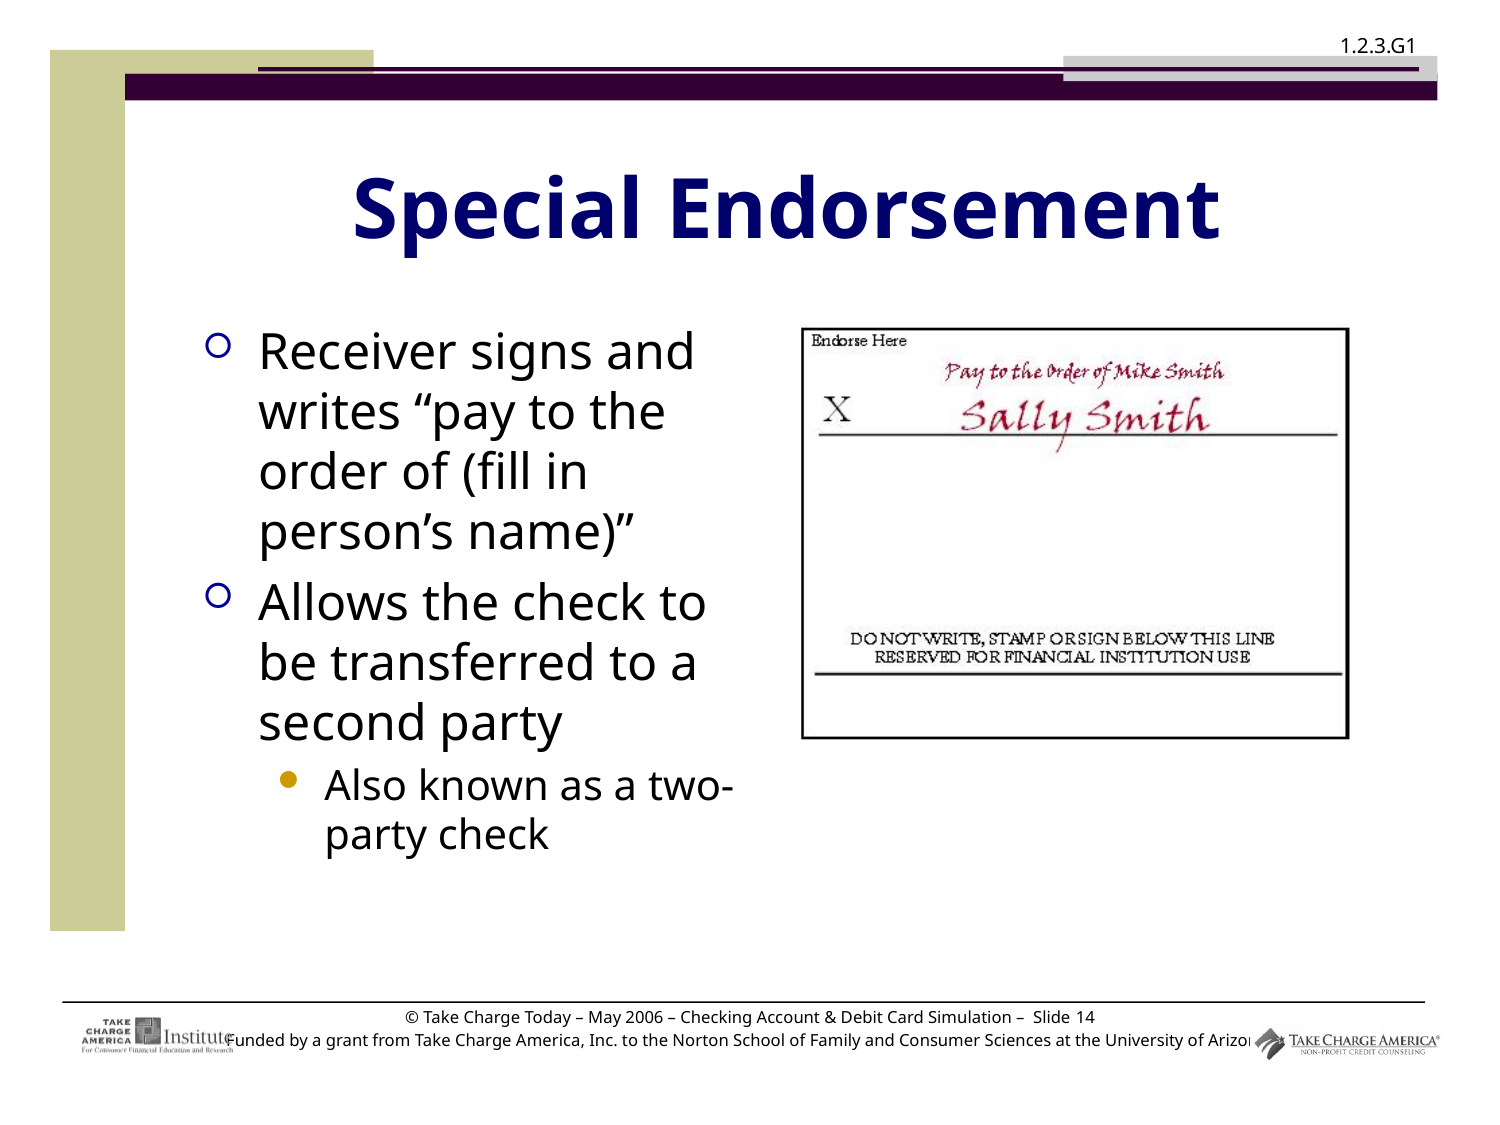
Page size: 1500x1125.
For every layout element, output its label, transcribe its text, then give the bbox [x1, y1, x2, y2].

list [799, 324, 1351, 742]
list Receiver signs and writes “pay to the order of (fill in person’s name)” Allows the check to be transferred to a second party Also known as a two-party check [187, 312, 775, 988]
title Special Endorsement [187, 74, 1388, 263]
